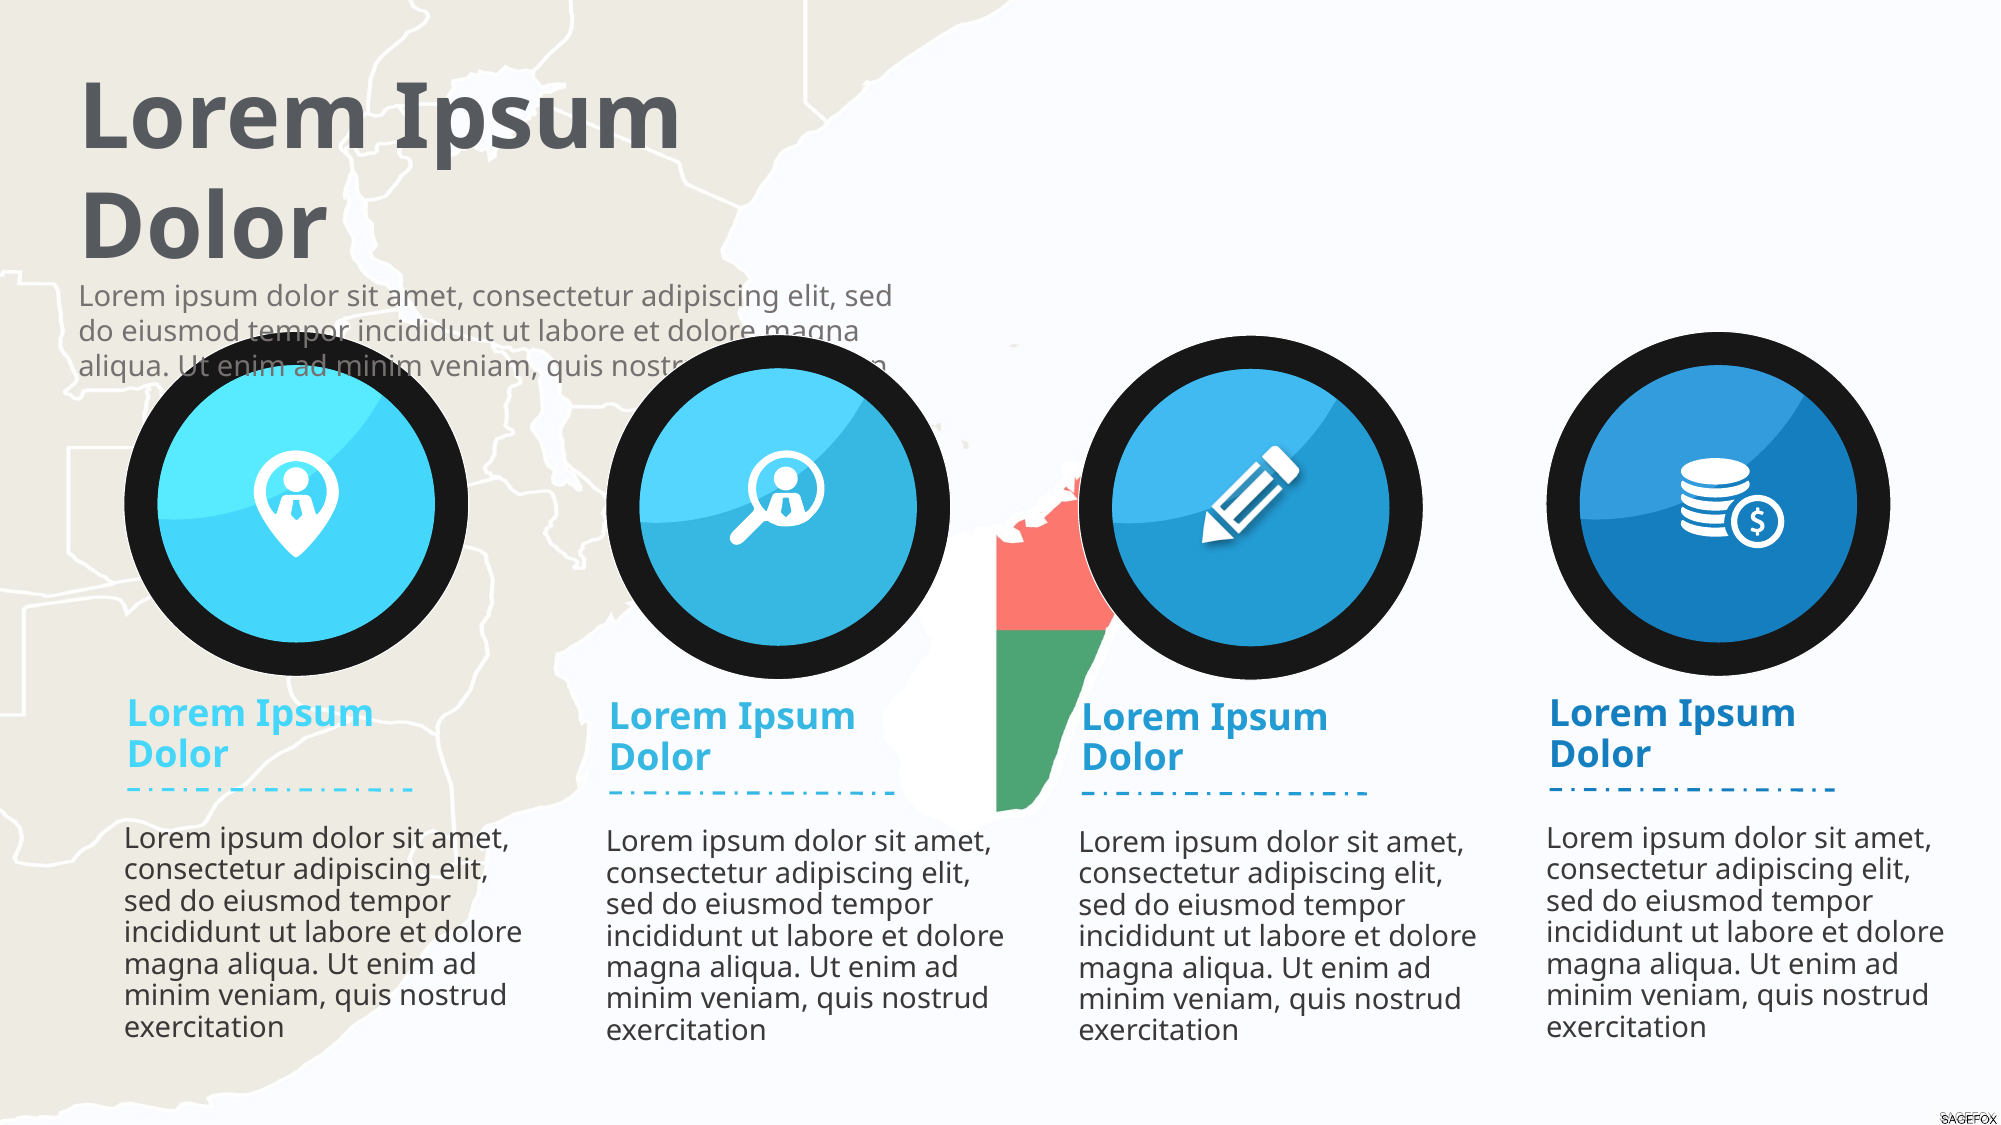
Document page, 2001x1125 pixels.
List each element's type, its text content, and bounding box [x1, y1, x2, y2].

text_box [1147, 334, 1354, 368]
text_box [1545, 713, 1946, 1023]
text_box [123, 713, 524, 1023]
text_box [1147, 647, 1355, 682]
text_box [604, 403, 639, 611]
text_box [639, 368, 917, 646]
text_box [122, 435, 157, 608]
text_box [0, 0, 2000, 1125]
text_box Lorem Ipsum Dolor Lorem ipsum dolor sit amet, consectetur adipiscing elit, sed do eiusmod tempor incididunt ut labore et dolore magna aliqua. Ut enim ad minim veniam, quis nostrud exercitation [63, 49, 936, 435]
text_box [917, 402, 952, 612]
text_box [1112, 368, 1390, 647]
text_box [1390, 403, 1425, 612]
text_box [157, 365, 435, 643]
text_box [1544, 400, 1579, 608]
text_box [1077, 403, 1112, 612]
picture [1202, 445, 1300, 543]
picture [1938, 1114, 1999, 1125]
text_box [1614, 643, 1823, 678]
text_box [1858, 400, 1892, 607]
text_box [674, 646, 883, 681]
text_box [253, 450, 339, 558]
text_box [728, 450, 829, 545]
text_box [192, 643, 400, 678]
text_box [1680, 458, 1785, 549]
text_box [605, 716, 1006, 1026]
text_box [435, 435, 470, 609]
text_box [1078, 717, 1479, 1027]
text_box [674, 333, 882, 368]
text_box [1579, 365, 1858, 643]
text_box [1614, 330, 1823, 365]
